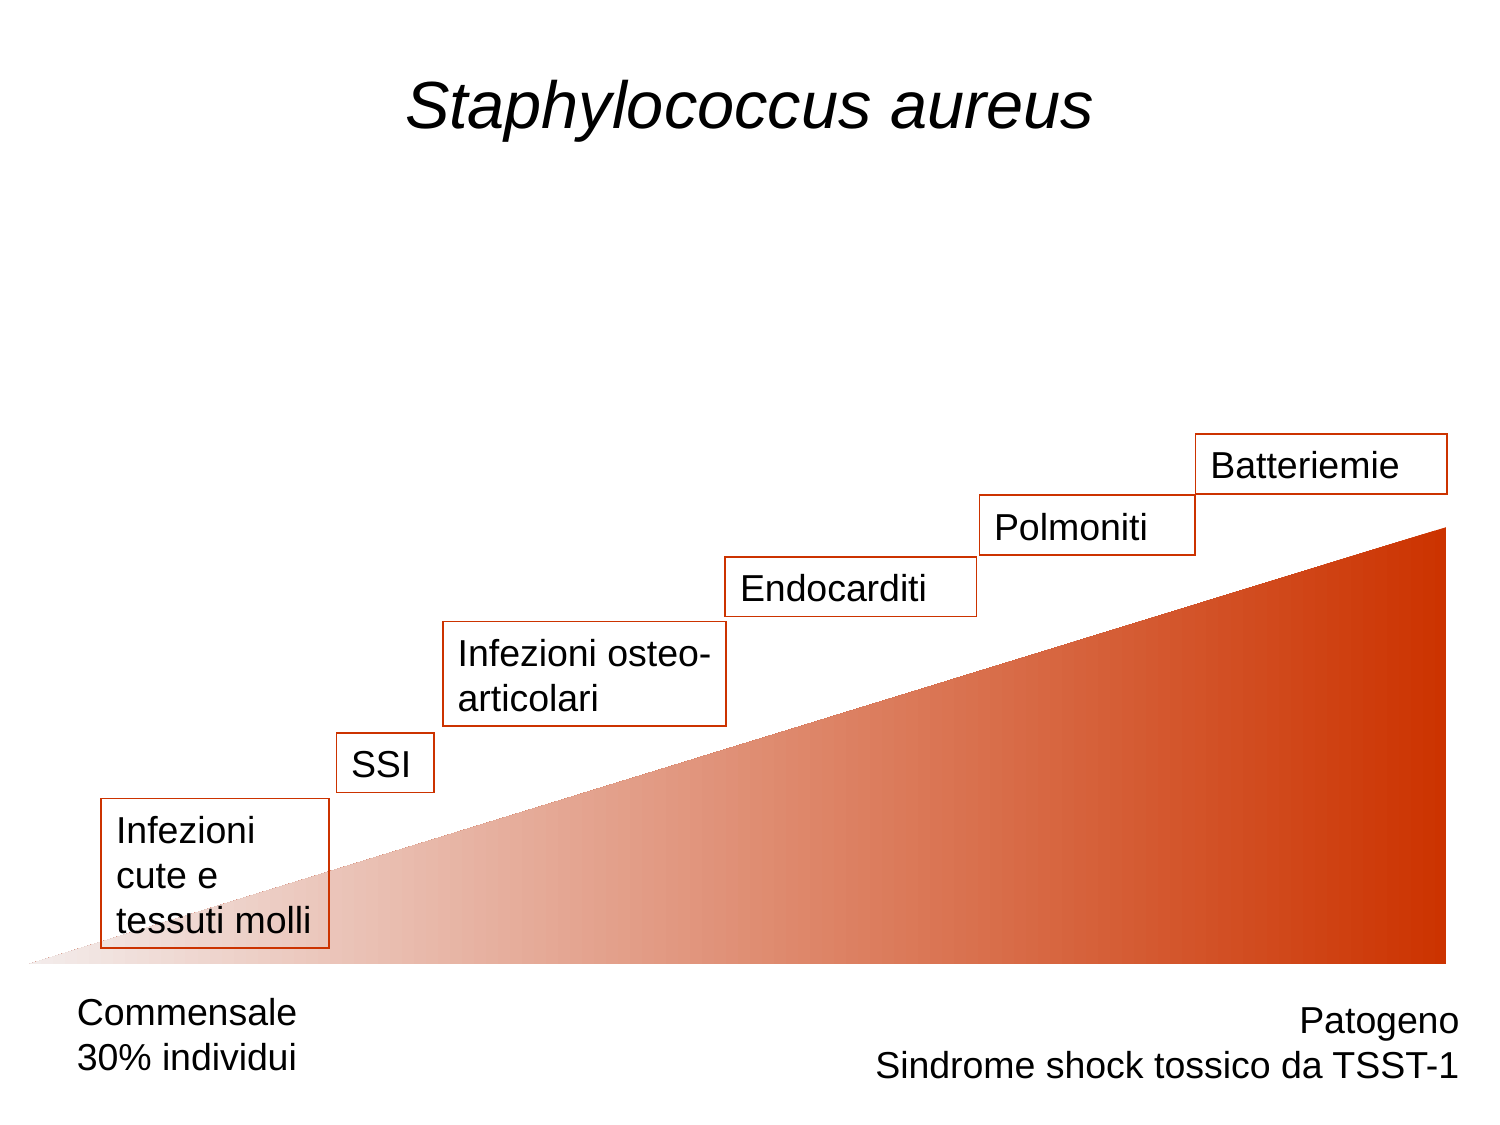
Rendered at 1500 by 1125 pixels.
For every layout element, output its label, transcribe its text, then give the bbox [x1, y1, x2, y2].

text_box Staphylococcus aureus [390, 54, 1110, 150]
text_box Batteriemie [1195, 434, 1447, 494]
text_box Polmoniti [979, 495, 1196, 555]
text_box Commensale 30% individui [62, 980, 323, 1085]
text_box Infezioni osteo-articolari [442, 621, 727, 727]
text_box [29, 527, 1447, 965]
text_box Patogeno Sindrome shock tossico da TSST-1 [860, 988, 1474, 1094]
text_box Infezioni cute e tessuti molli [101, 798, 329, 949]
text_box SSI [336, 732, 434, 793]
text_box Endocarditi [725, 556, 977, 617]
